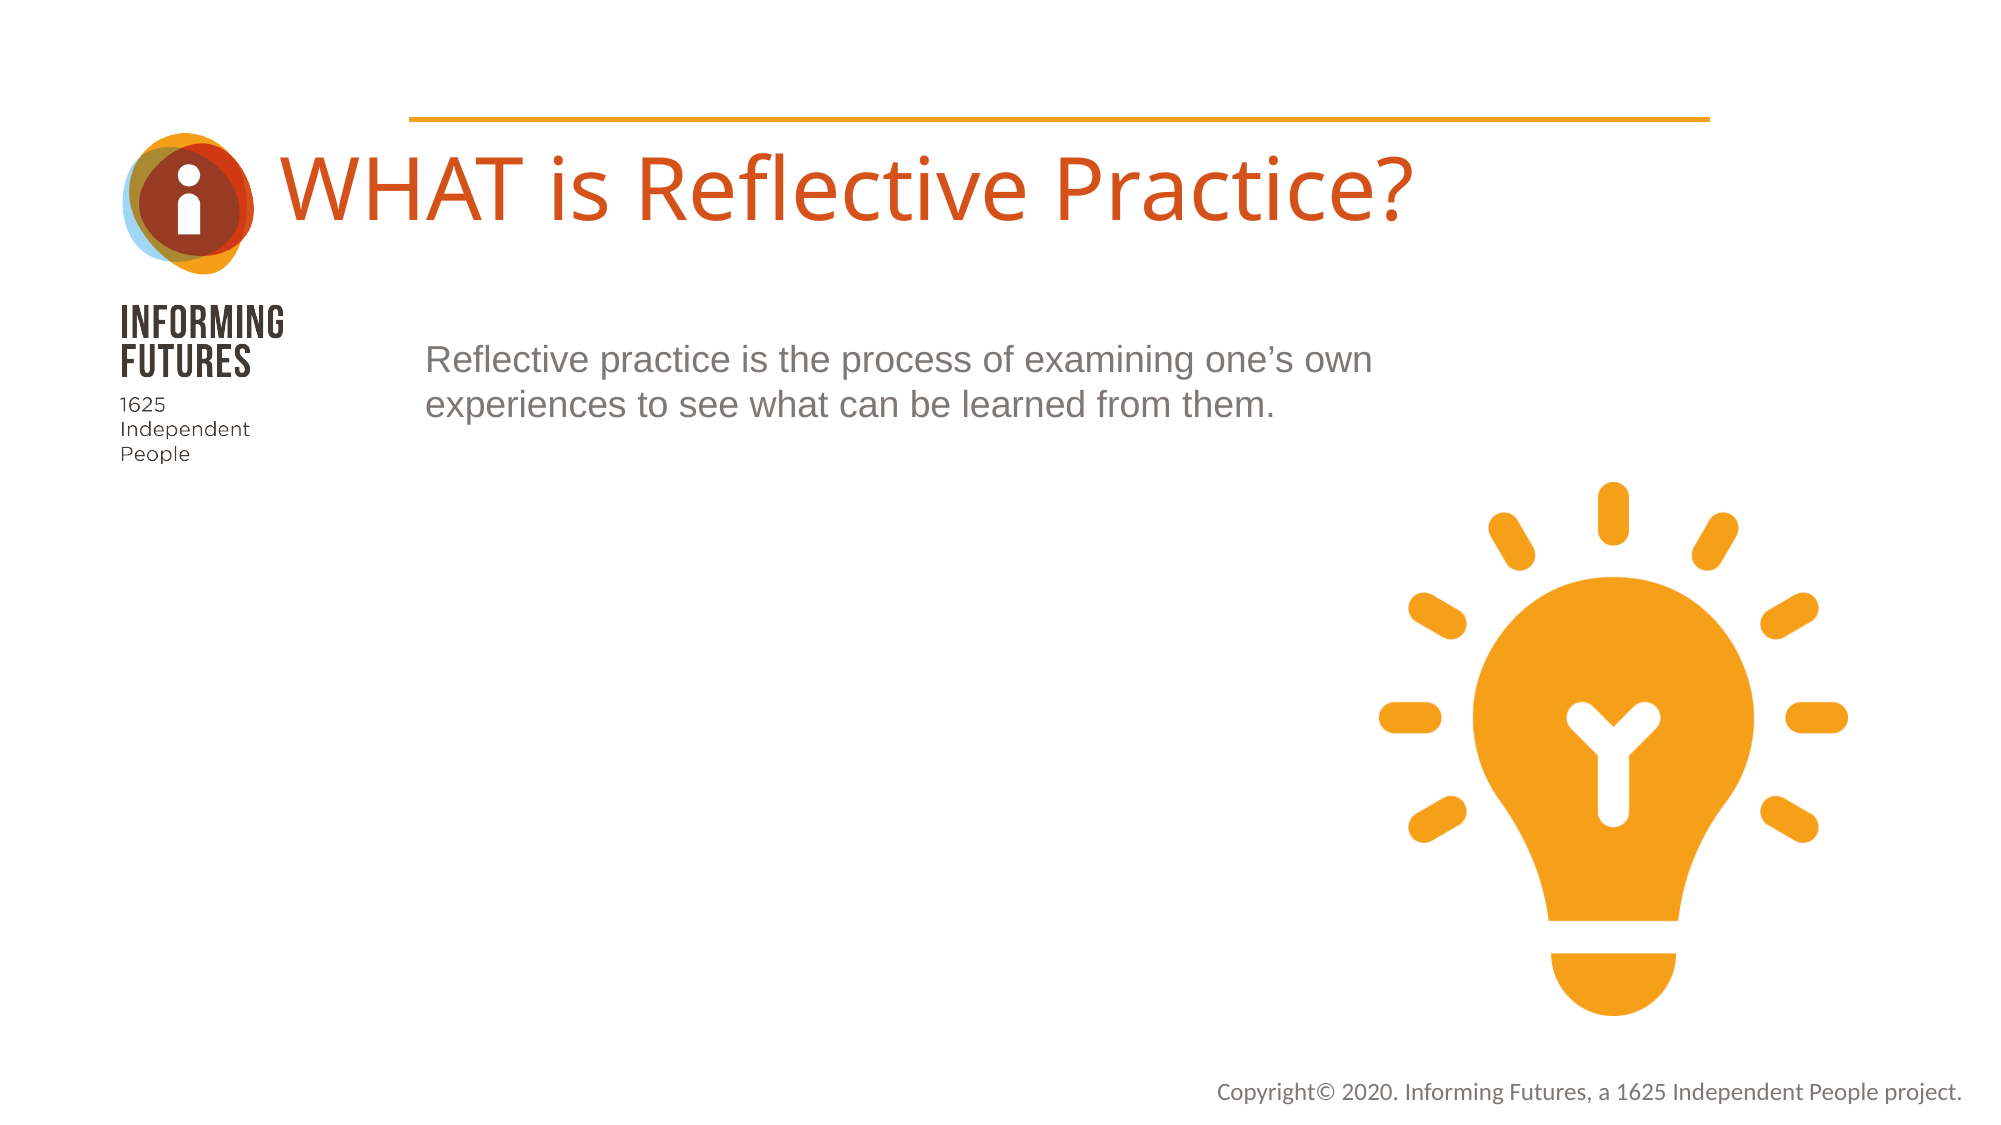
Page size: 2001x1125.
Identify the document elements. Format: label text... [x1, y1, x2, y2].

text_box WHAT is Reflective Practice? [265, 125, 1430, 246]
picture [120, 133, 283, 464]
text_box Reflective practice is the process of examining one’s own experiences to see what can be learned from them. [410, 327, 1473, 433]
picture [1379, 482, 1848, 1016]
